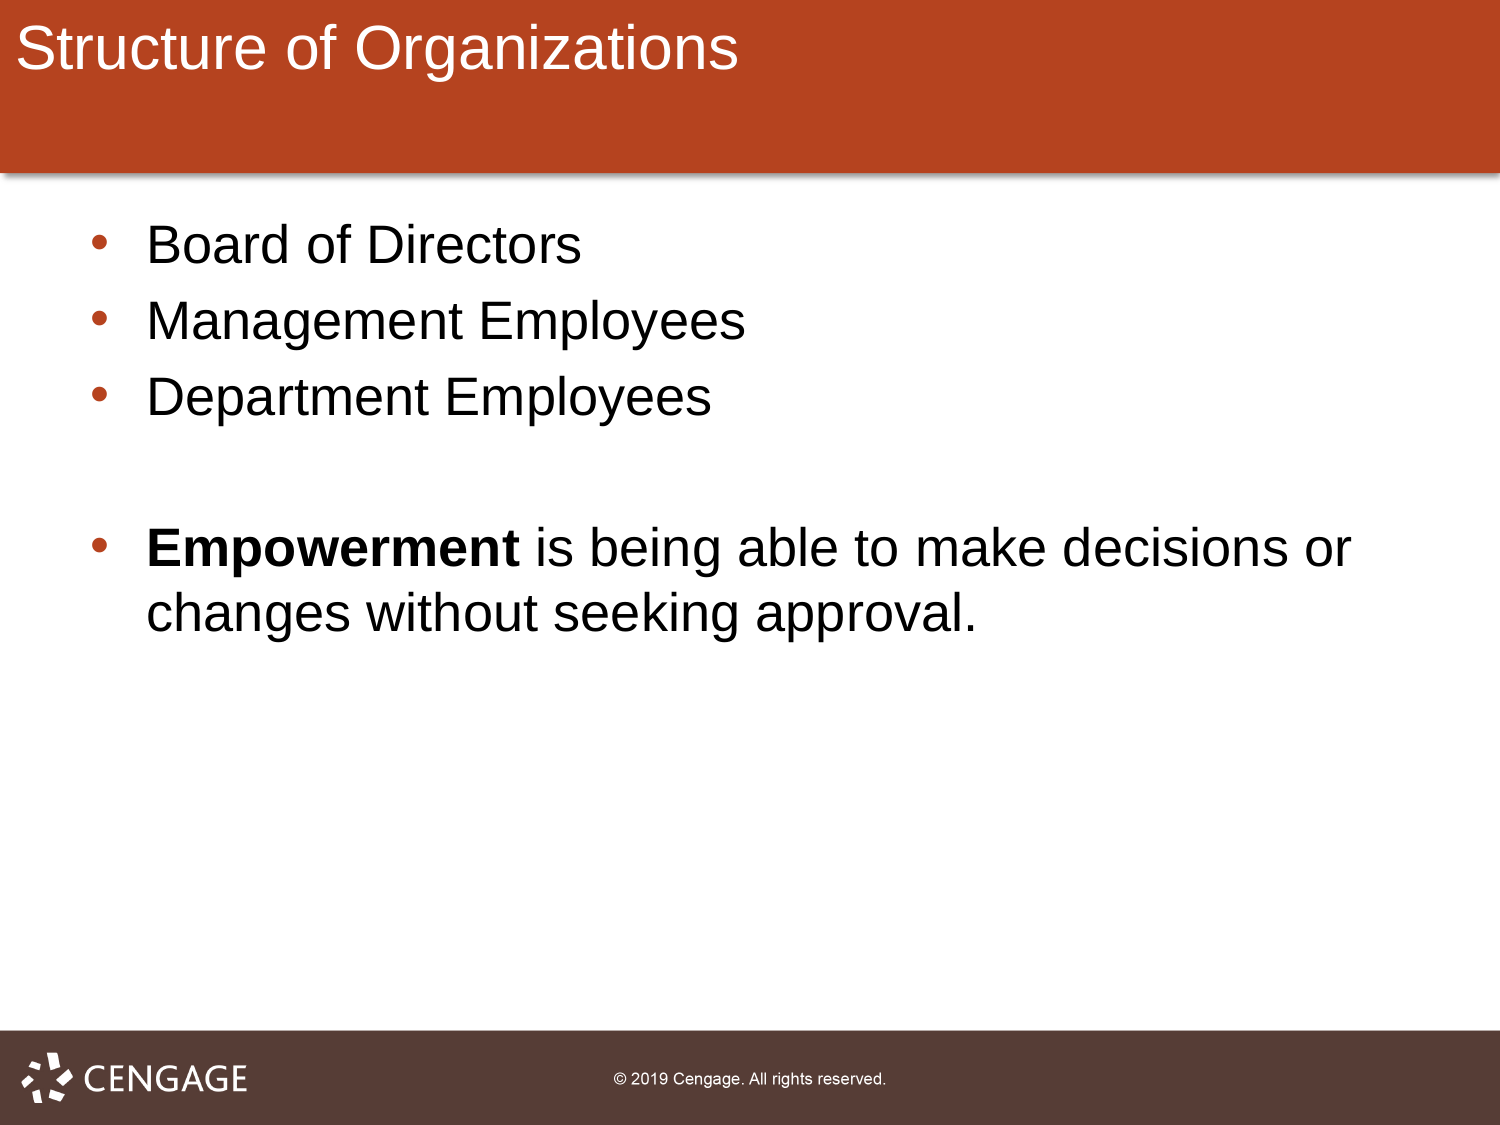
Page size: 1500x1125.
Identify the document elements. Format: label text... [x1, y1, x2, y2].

list Board of Directors Management Employees Department Employees Empowerment is being able to make decisions or changes without seeking approval. [75, 201, 1425, 1005]
title Structure of Organizations [0, 0, 1500, 174]
picture [0, 174, 1500, 1125]
